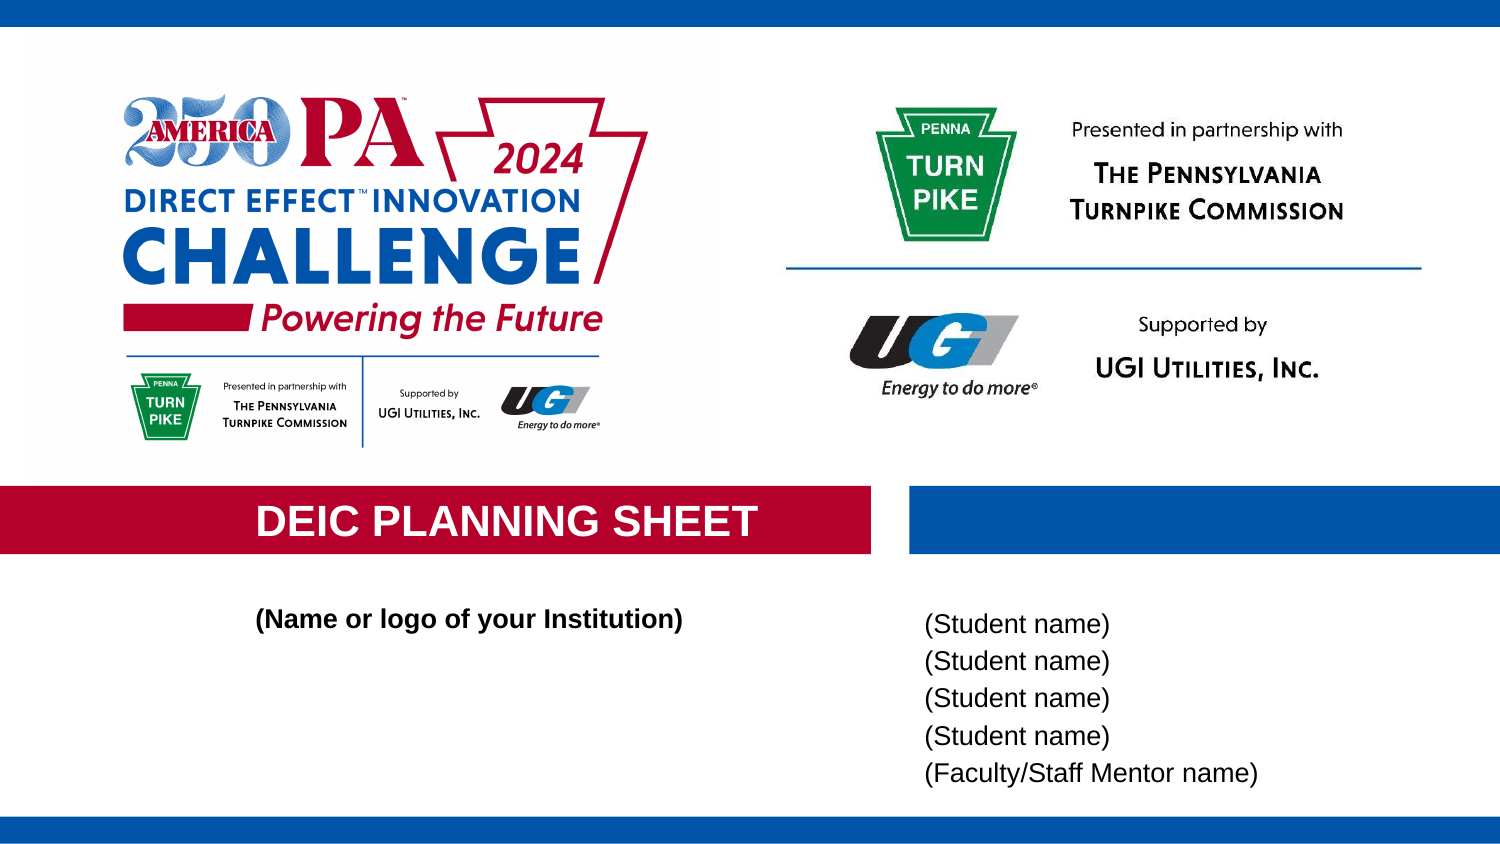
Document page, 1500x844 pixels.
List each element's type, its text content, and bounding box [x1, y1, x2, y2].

text_box DEIC PLANNING SHEET [240, 478, 853, 561]
text_box (Name or logo of your Institution) [240, 586, 853, 649]
text_box [0, 0, 1500, 27]
picture [774, 71, 1456, 435]
text_box [853, 485, 871, 555]
text_box [0, 816, 1500, 844]
text_box (Student name) (Student name) (Student name) (Student name) (Faculty/Staff Mentor name) [909, 586, 1500, 803]
picture [28, 31, 723, 497]
text_box [909, 485, 1500, 555]
text_box [0, 485, 240, 555]
